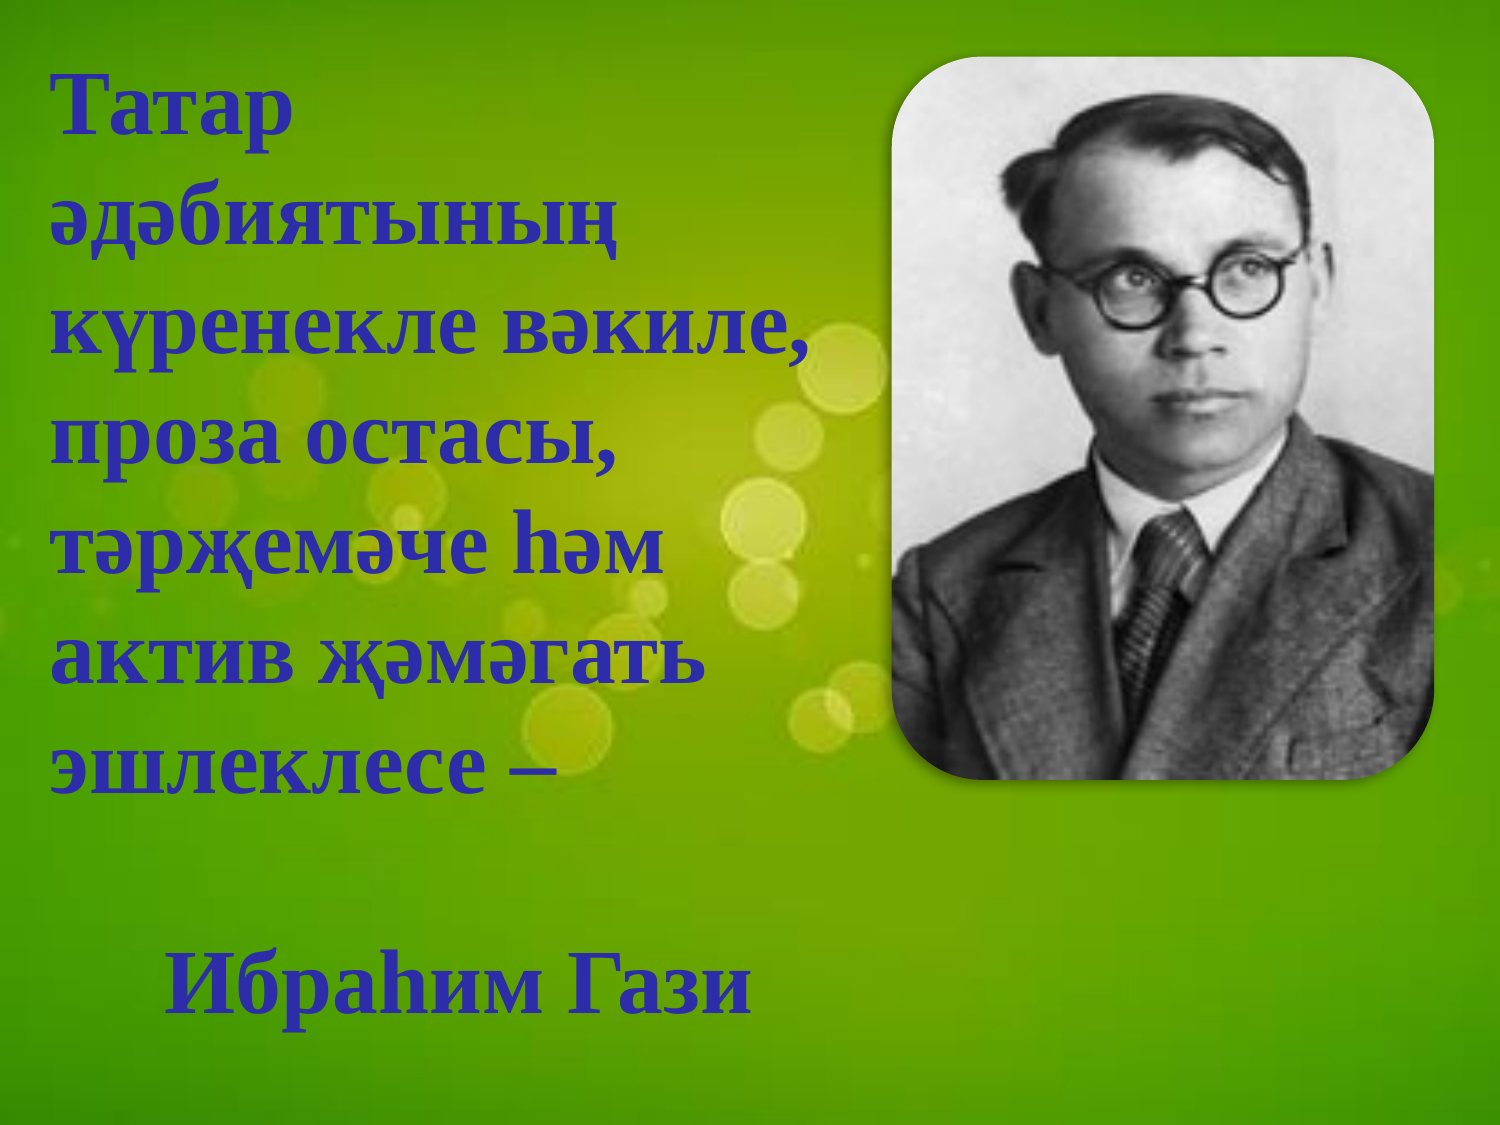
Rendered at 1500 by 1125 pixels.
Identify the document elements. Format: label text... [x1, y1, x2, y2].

text_box Татар әдәбиятының күренекле вәкиле, проза остасы, тәрҗемәче һәм актив җәмәгать эшлеклесе – Ибраһим Гази [35, 35, 879, 1040]
picture [0, 0, 1500, 1125]
